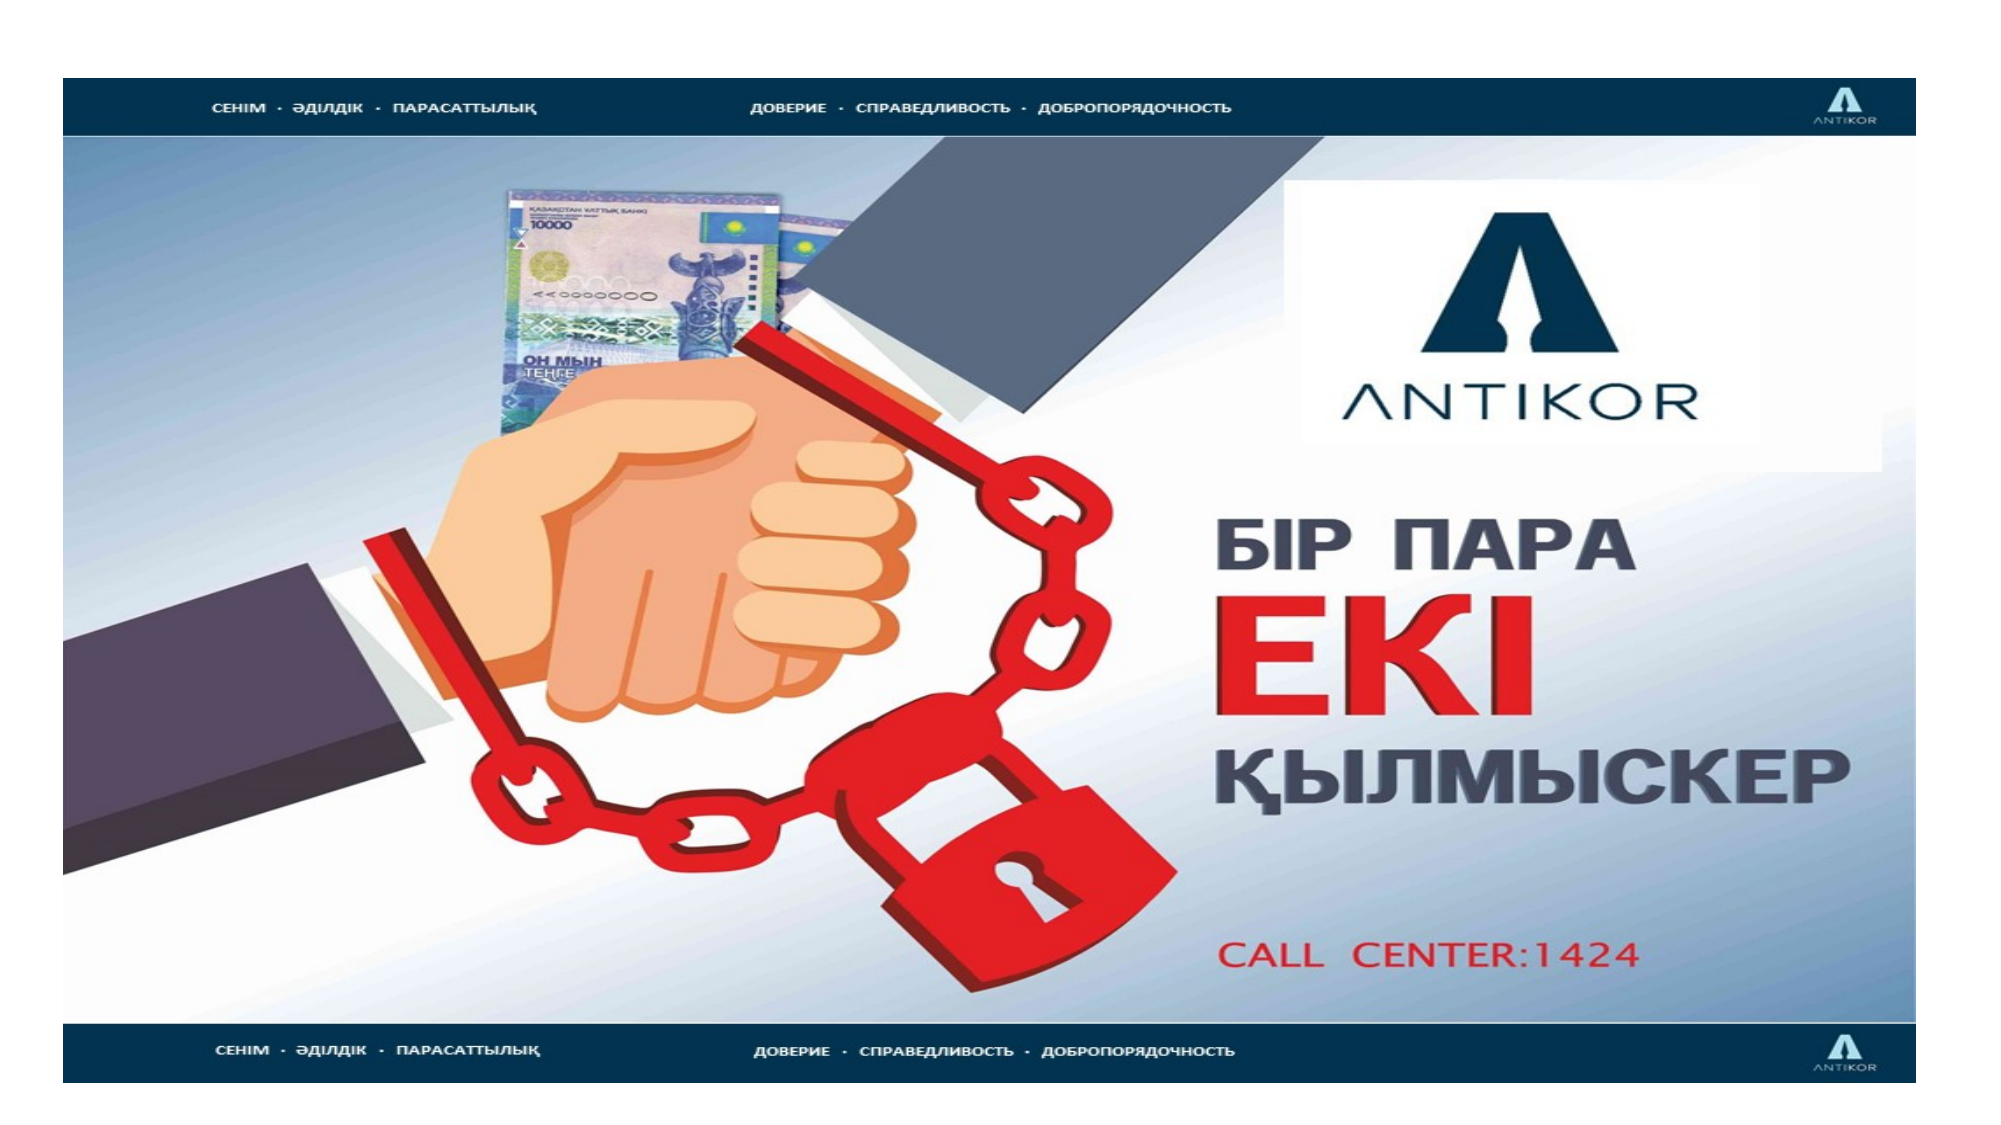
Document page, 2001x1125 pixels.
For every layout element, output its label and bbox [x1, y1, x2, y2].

picture [63, 78, 1916, 1083]
